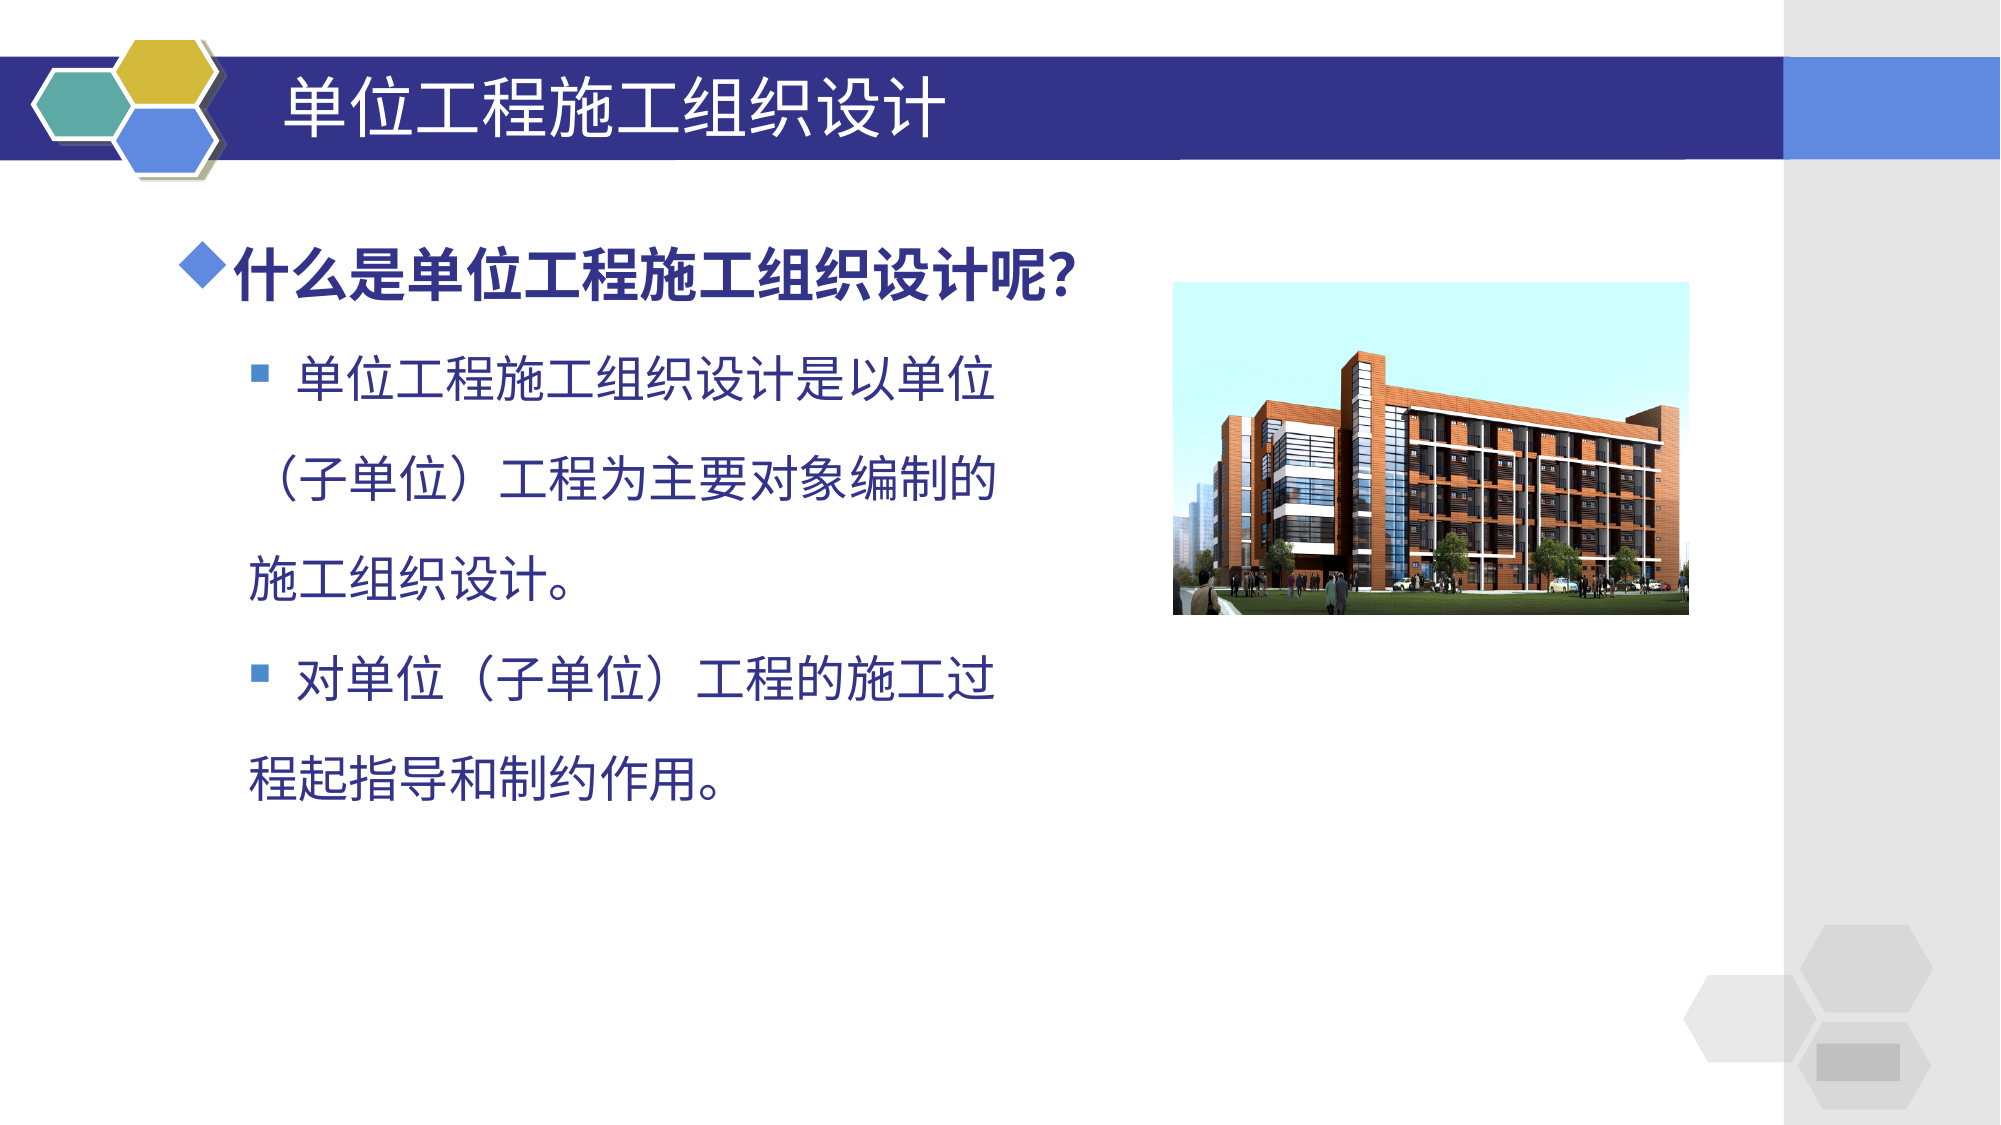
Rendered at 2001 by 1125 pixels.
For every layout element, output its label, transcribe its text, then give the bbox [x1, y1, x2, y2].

title 单位工程施工组织设计 [266, 62, 1717, 151]
list 什么是单位工程施工组织设计呢？ 单位工程施工组织设计是以单位 （子单位）工程为主要对象编制的 施工组织设计。 对单位（子单位）工程的施工过 程起指导和制约作用。 [158, 195, 1673, 1059]
picture [1173, 281, 1689, 615]
slide_number [1816, 1043, 1901, 1082]
